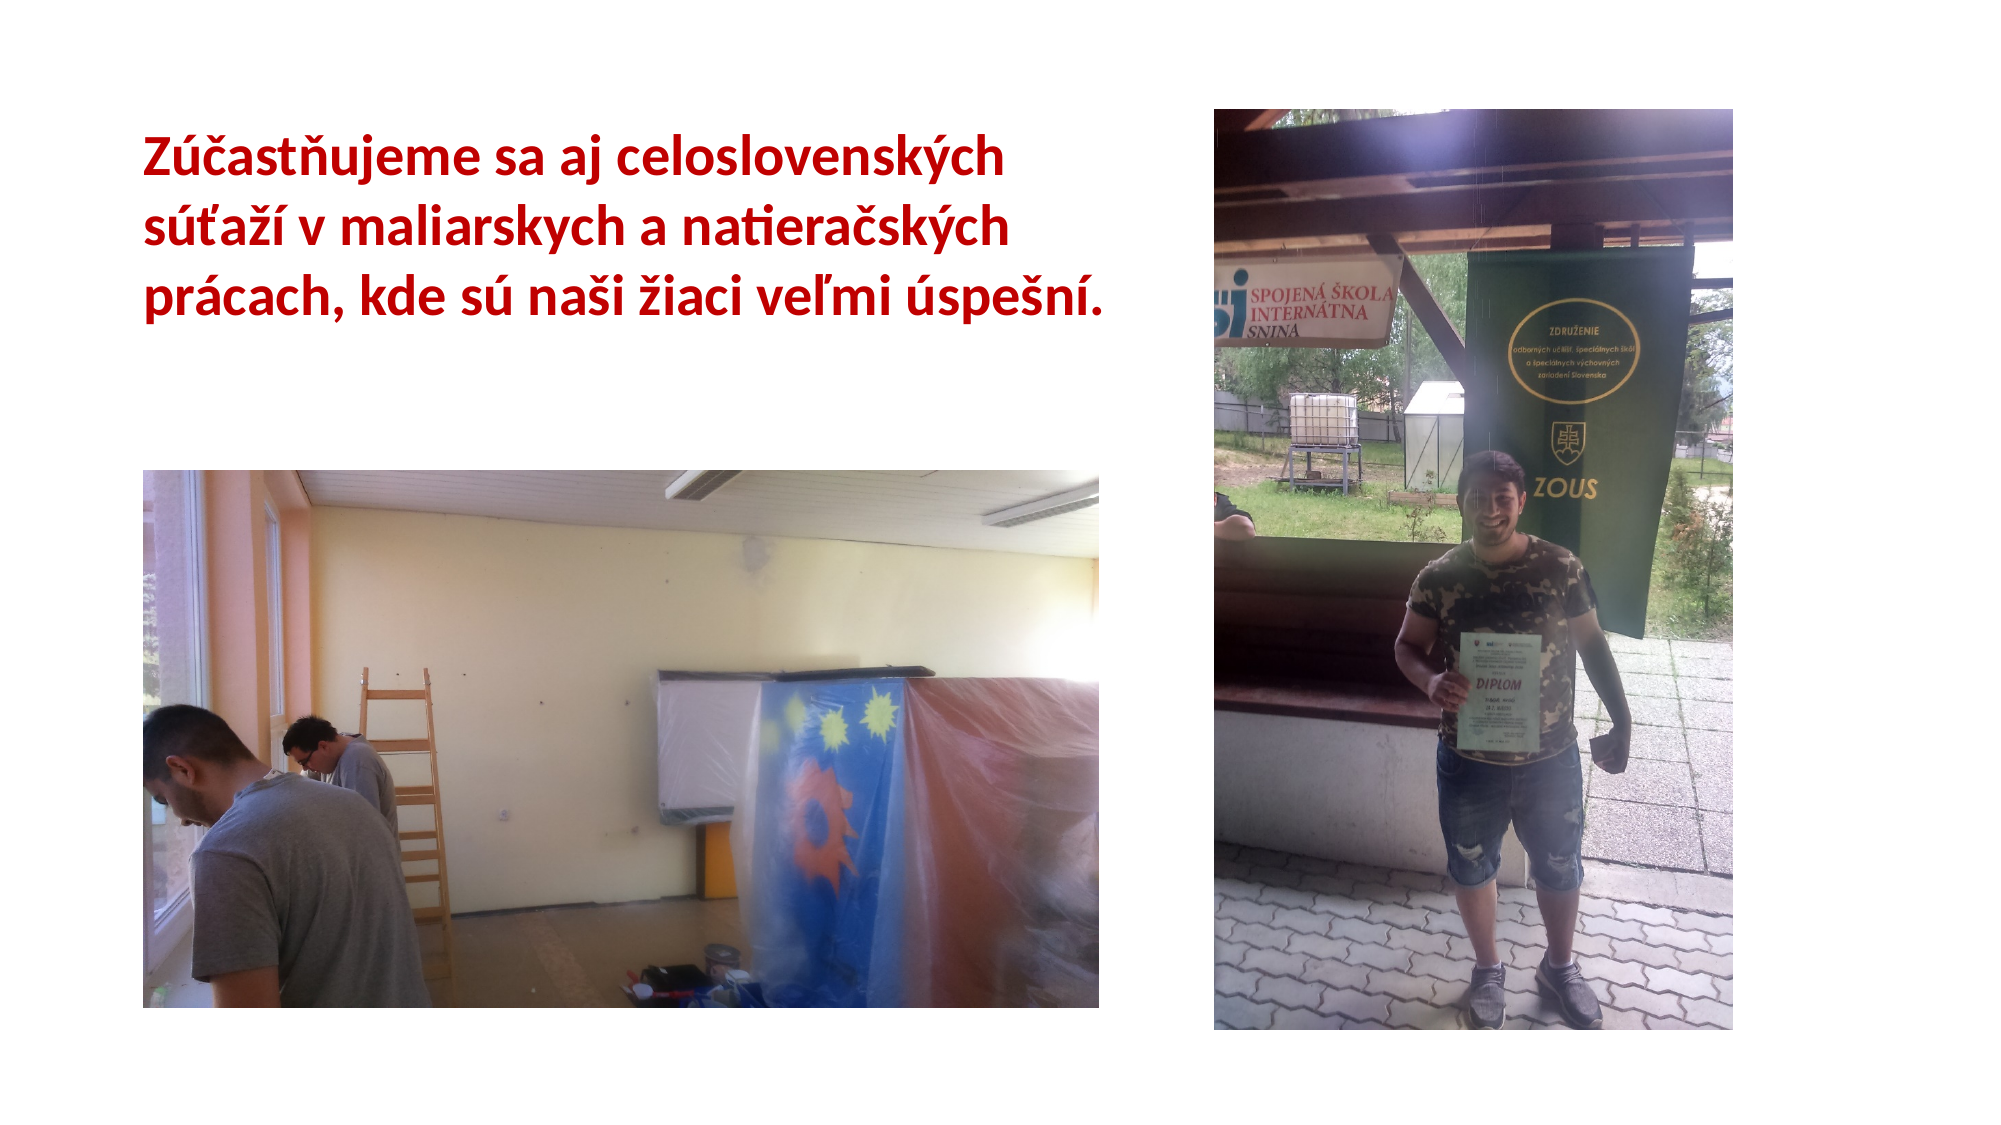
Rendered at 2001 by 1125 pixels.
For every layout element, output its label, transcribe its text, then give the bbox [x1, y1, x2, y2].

text_box Zúčastňujeme sa aj celoslovenských súťaží v maliarskych a natieračských prácach, kde sú naši žiaci veľmi úspešní. [128, 109, 1169, 335]
picture [143, 470, 1099, 1008]
picture [1214, 109, 1733, 1030]
